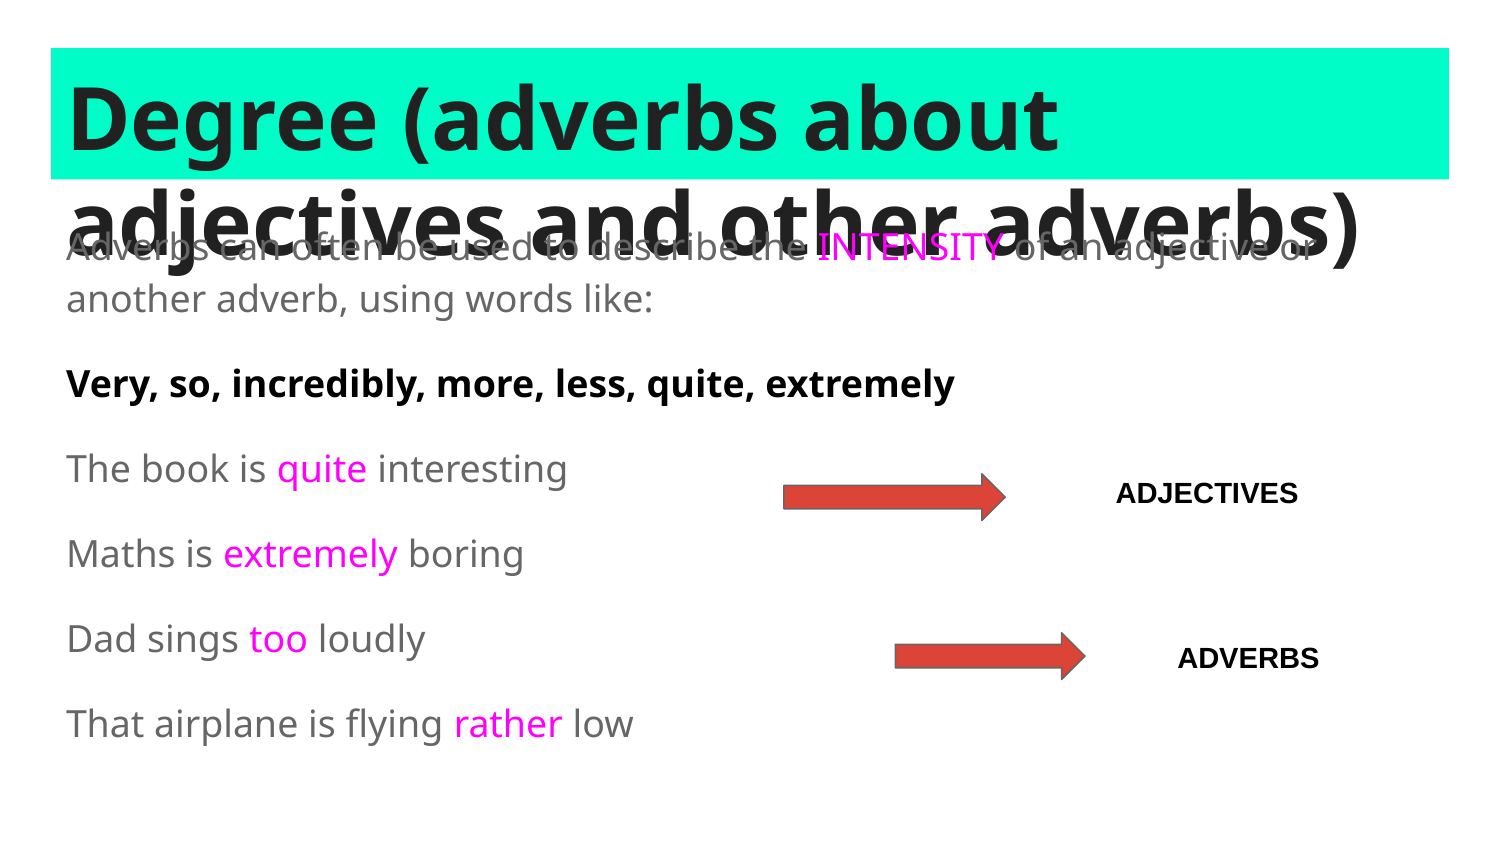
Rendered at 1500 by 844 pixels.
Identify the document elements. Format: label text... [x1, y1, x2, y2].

text_box [895, 632, 1085, 680]
text_box ADVERBS [1162, 624, 1429, 688]
text_box ADJECTIVES [1100, 459, 1418, 535]
title Degree (adverbs about adjectives and other adverbs) [51, 48, 1449, 180]
list Adverbs can often be used to describe the INTENSITY of an adjective or another adverb, using words like: Very, so, incredibly, more, less, quite, extremely The book is quite interesting Maths is extremely boring Dad sings too loudly That airplane is flying rather low [51, 201, 1449, 750]
text_box [783, 473, 1006, 521]
